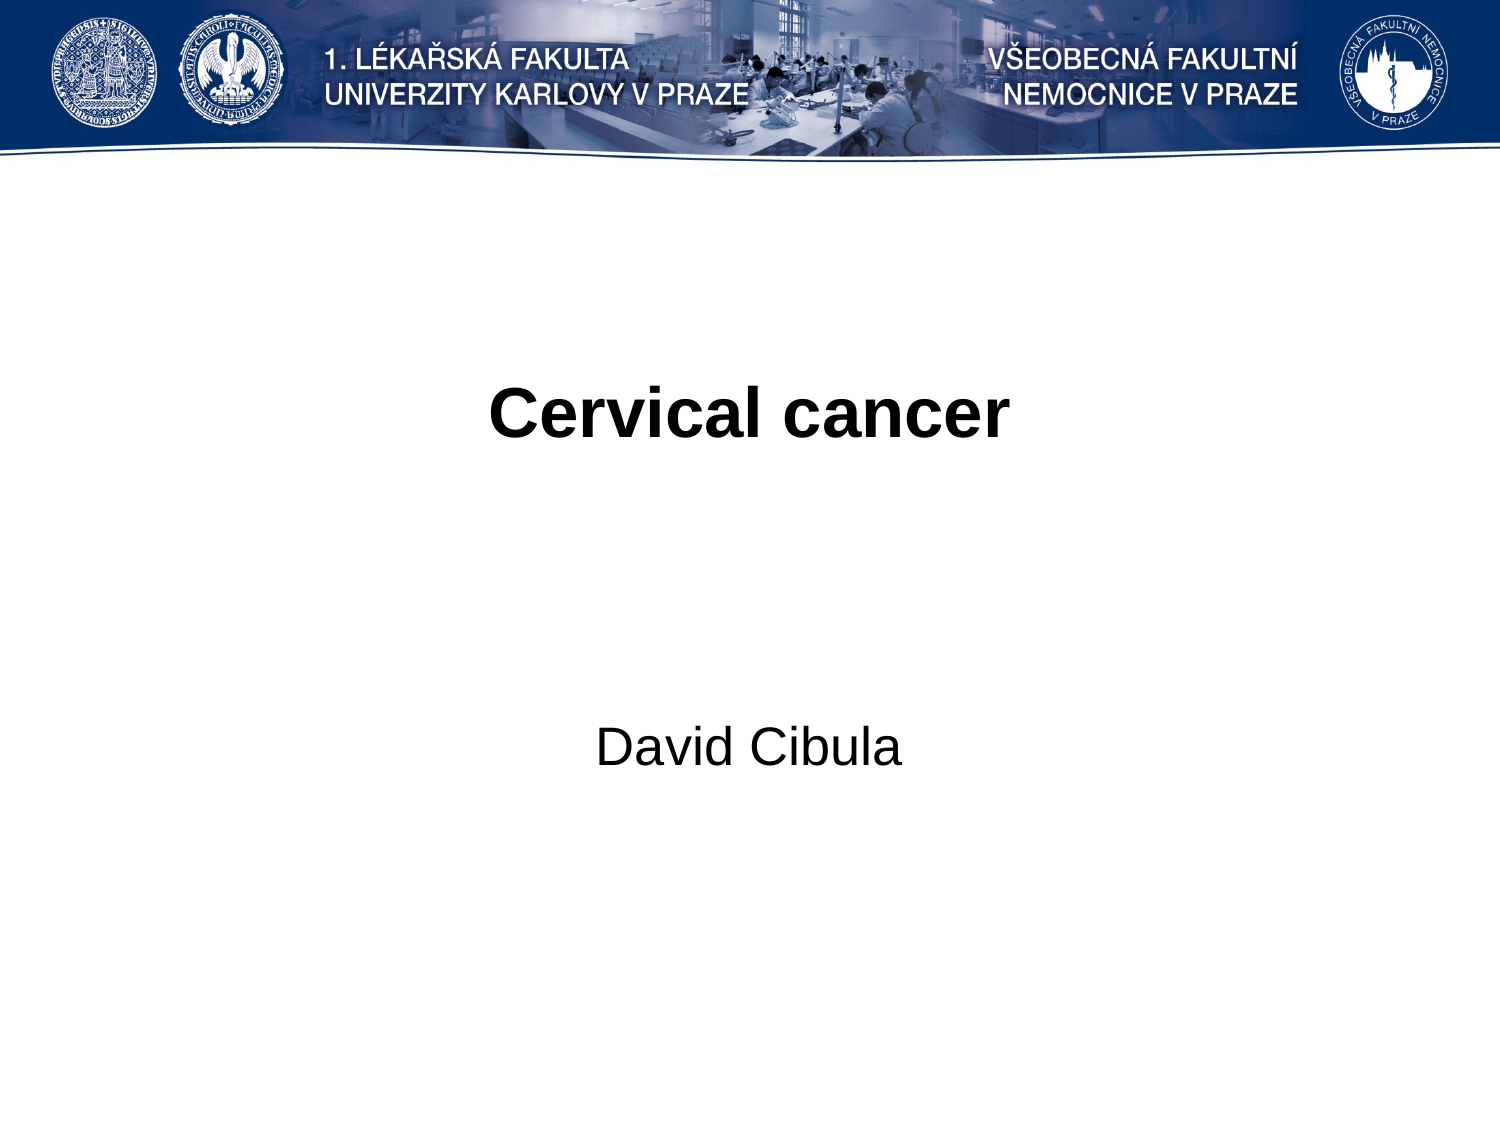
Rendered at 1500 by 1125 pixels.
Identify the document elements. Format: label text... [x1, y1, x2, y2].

subtitle David Cibula [224, 703, 1275, 870]
picture [0, 0, 1500, 1125]
title Cervical cancer [111, 337, 1388, 481]
